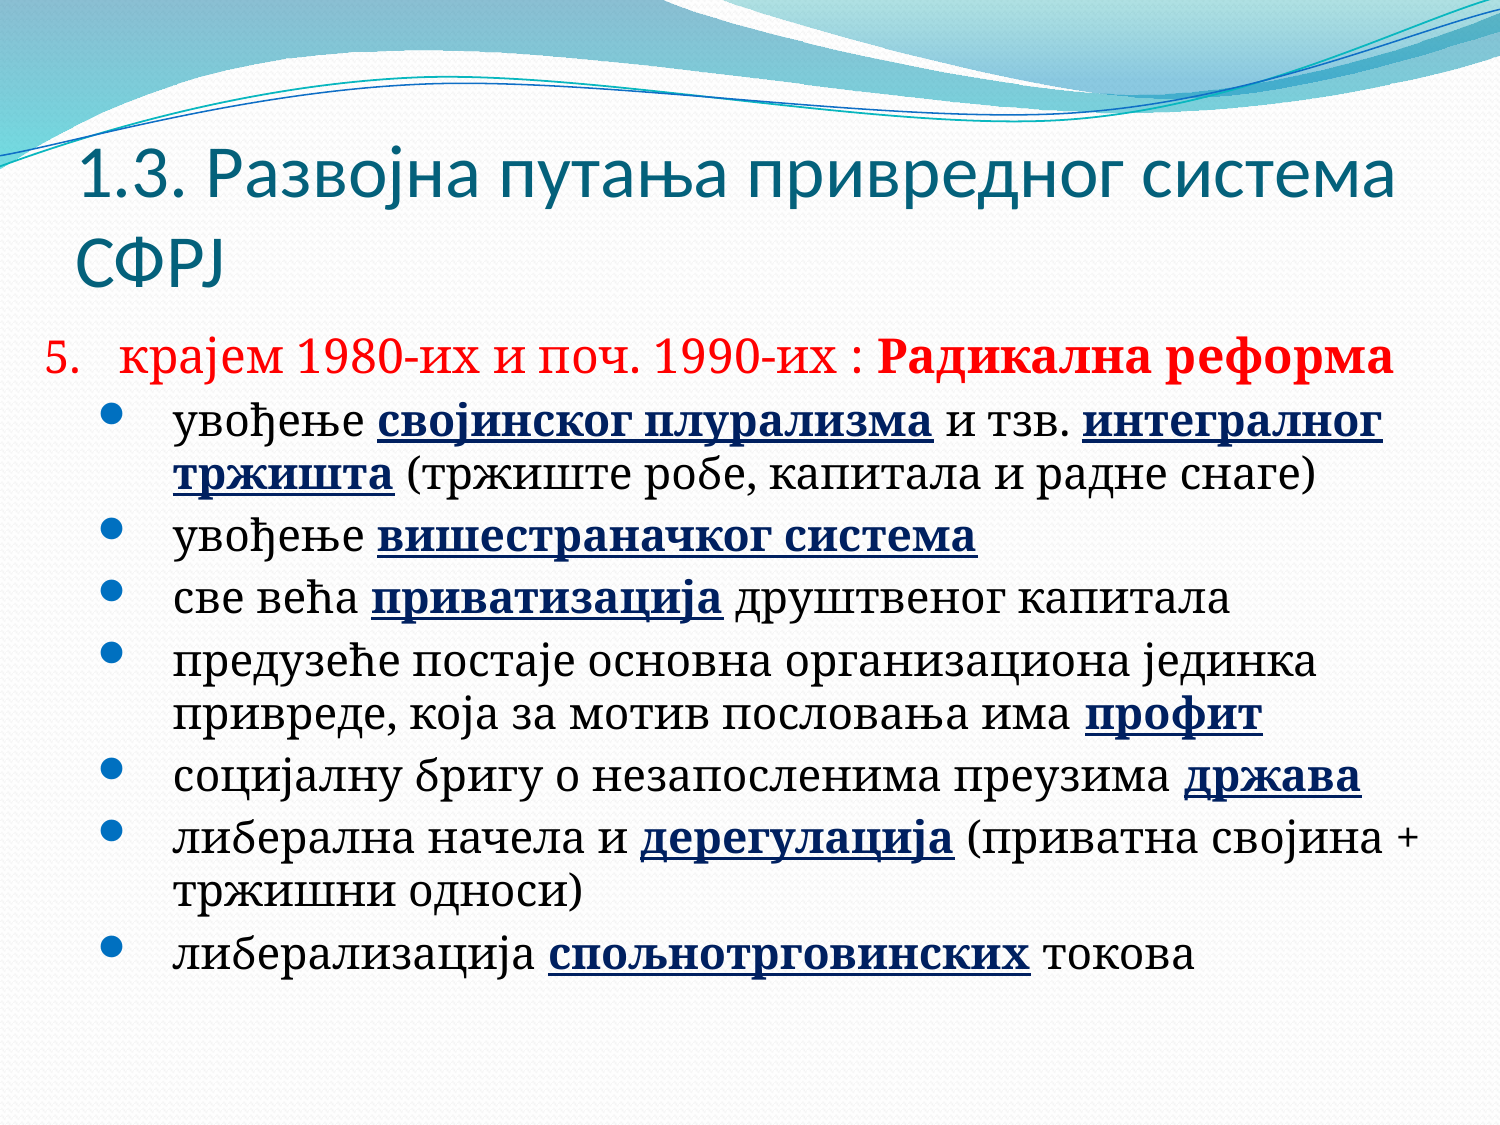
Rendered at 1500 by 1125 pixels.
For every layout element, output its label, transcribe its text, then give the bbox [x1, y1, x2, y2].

title 1.3. Развојна путања привредног система СФРЈ [75, 115, 1425, 303]
list крајем 1980-их и поч. 1990-их : Радикална реформа увођење својинског плурализма и тзв. интегралног тржишта (тржиште робе, капитала и радне снаге) увођење вишестраначког система све већа приватизација друштвеног капитала предузеће постаје основна организациона јединка привреде, која за мотив пословања има профит социјалну бригу о незапосленима преузима држава либерална начела и дерегулација (приватна својина + тржишни односи) либерализација спољнотрговинских токова [29, 317, 1447, 1106]
